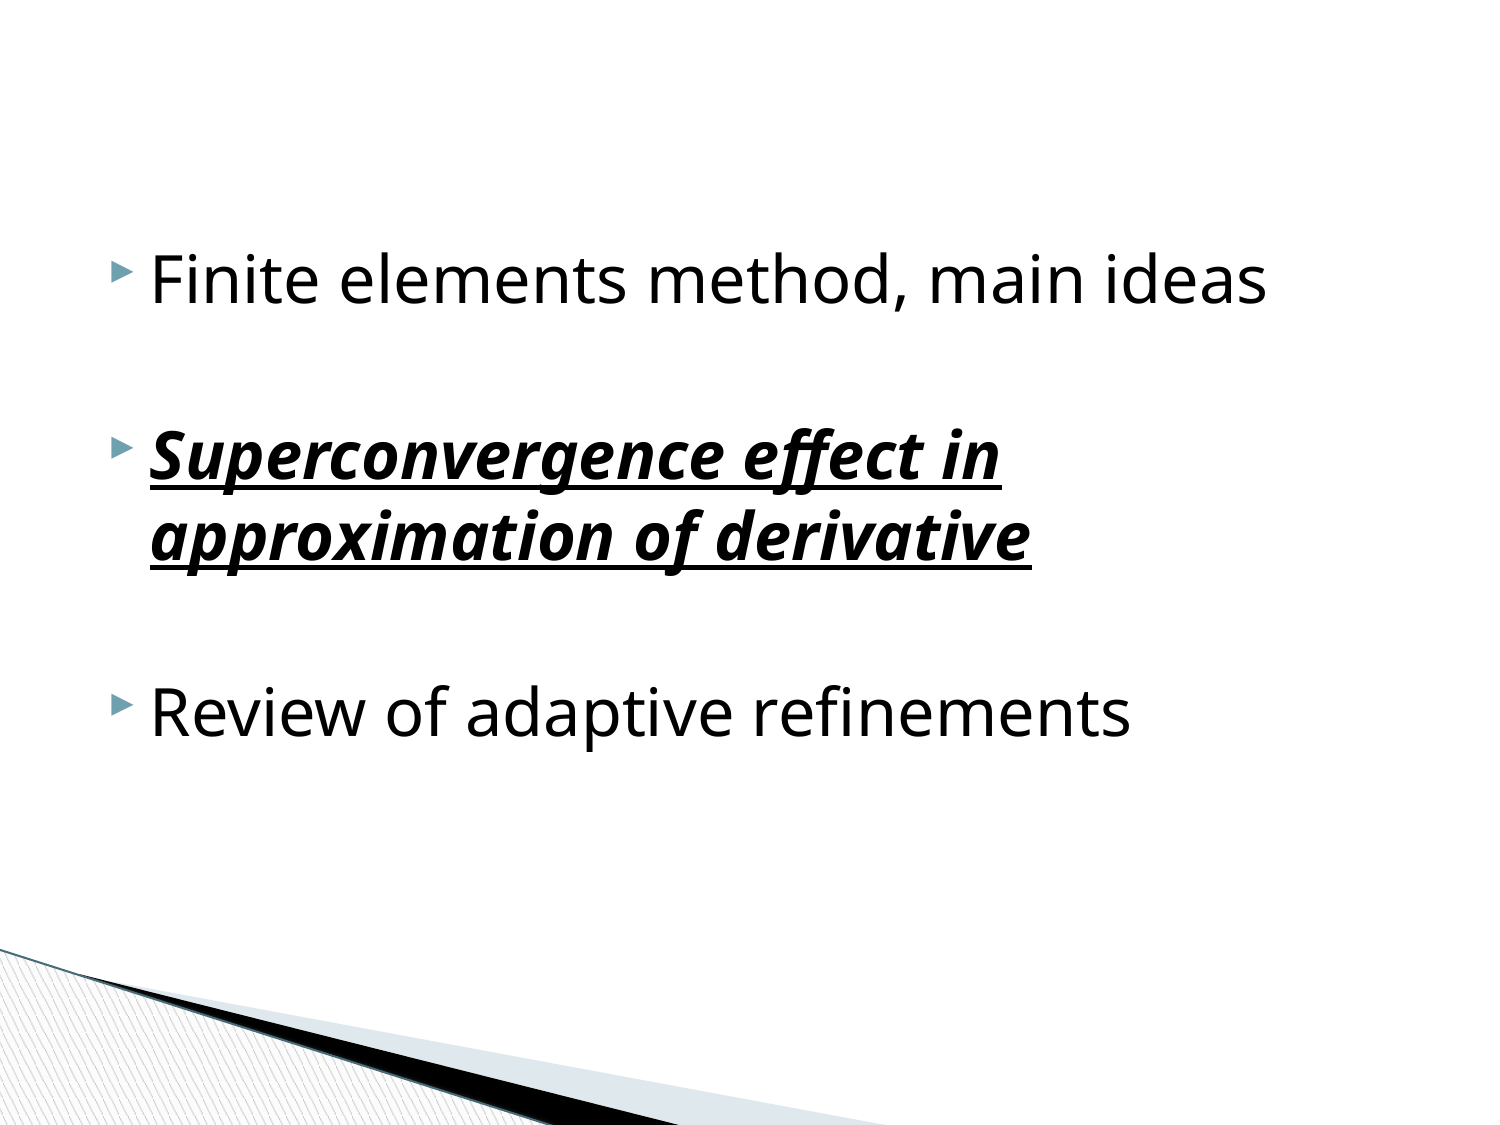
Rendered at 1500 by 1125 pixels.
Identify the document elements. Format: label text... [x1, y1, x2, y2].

list Finite elements method, main ideas Superconvergence effect in approximation of derivative Review of adaptive refinements [75, 140, 1425, 883]
